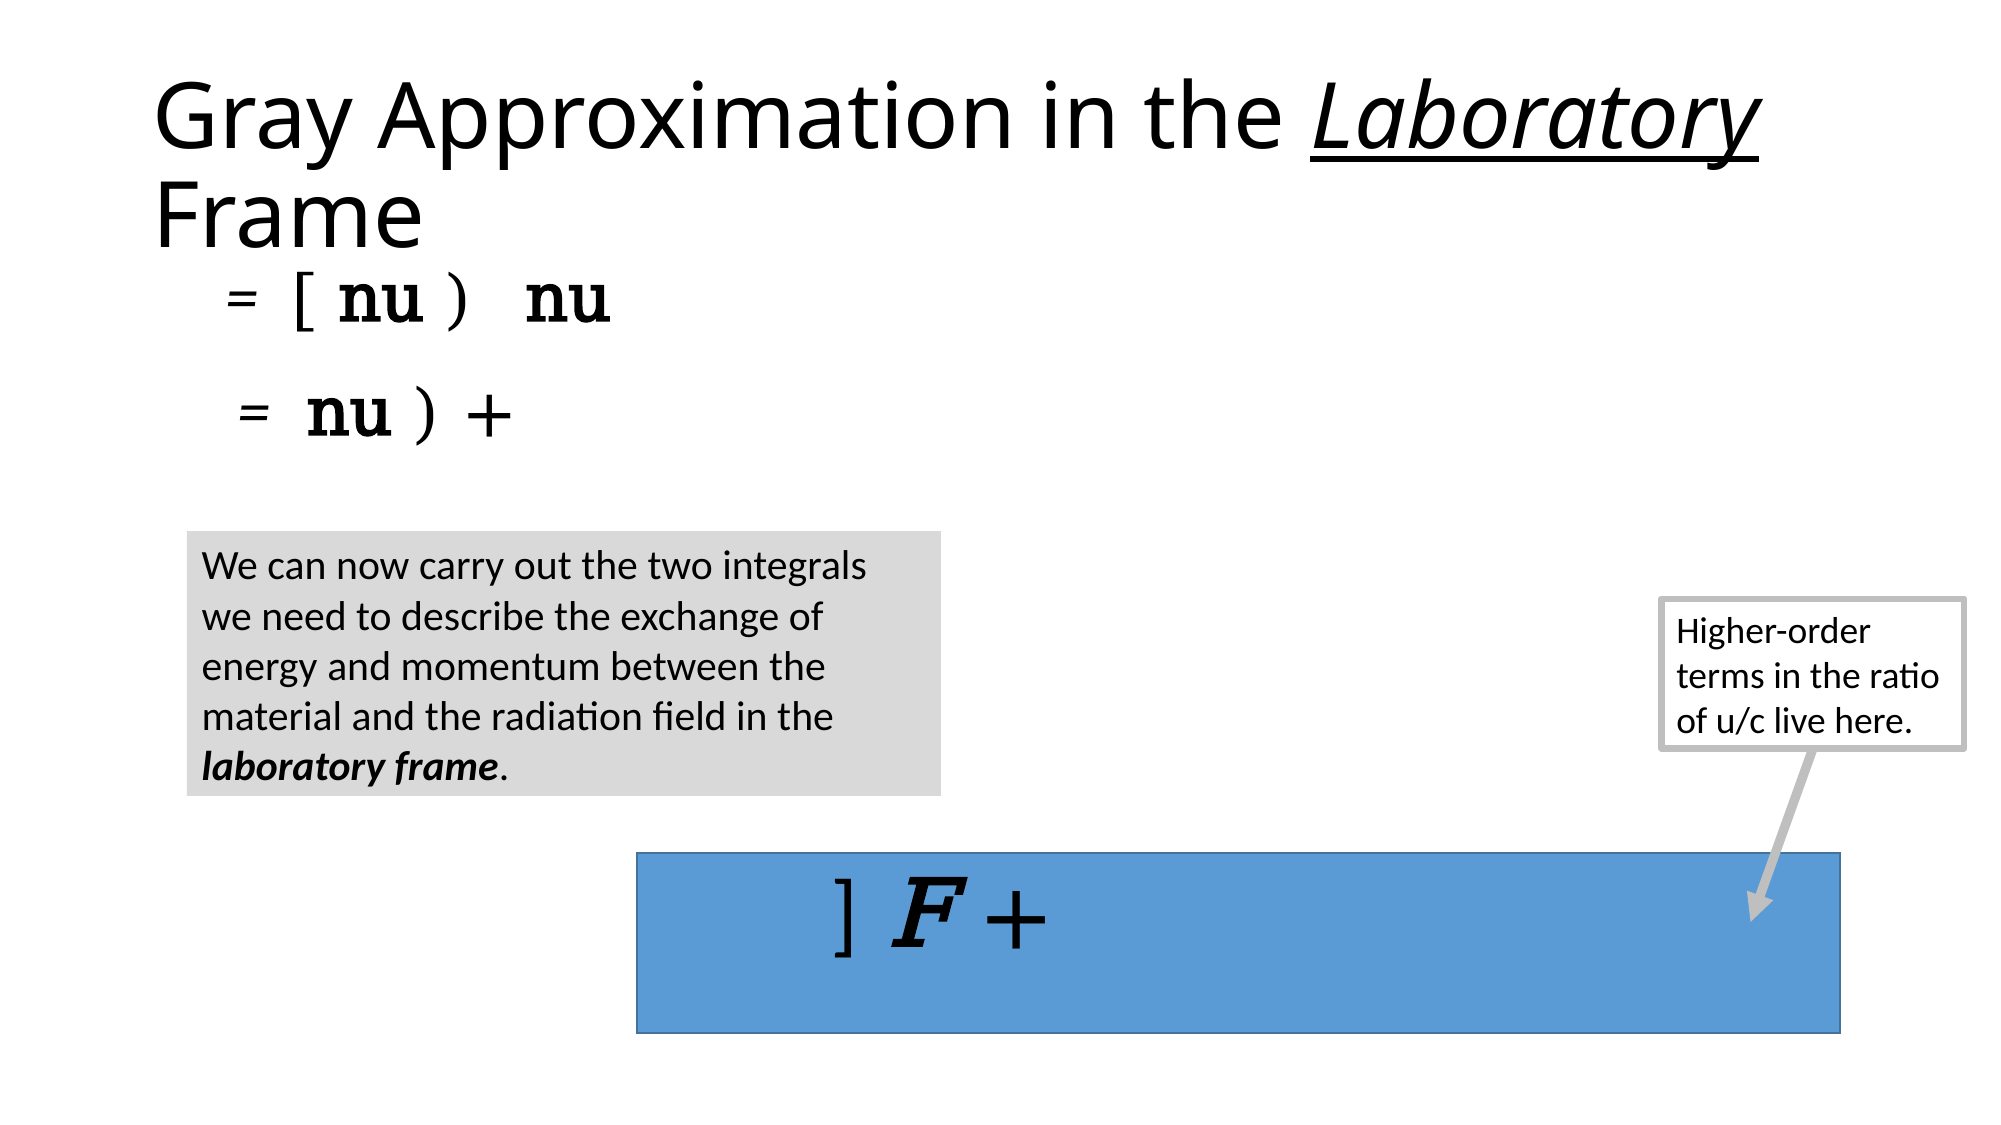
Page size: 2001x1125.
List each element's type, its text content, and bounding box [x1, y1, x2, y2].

text_box [636, 852, 1841, 1034]
title Gray Approximation in the Laboratory Frame [137, 59, 1863, 278]
text_box Higher-order terms in the ratio of u/c live here. [1661, 598, 1965, 749]
text_box We can now carry out the two integrals we need to describe the exchange of energy and momentum between the material and the radiation field in the laboratory frame. [186, 531, 941, 796]
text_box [1750, 750, 1813, 922]
